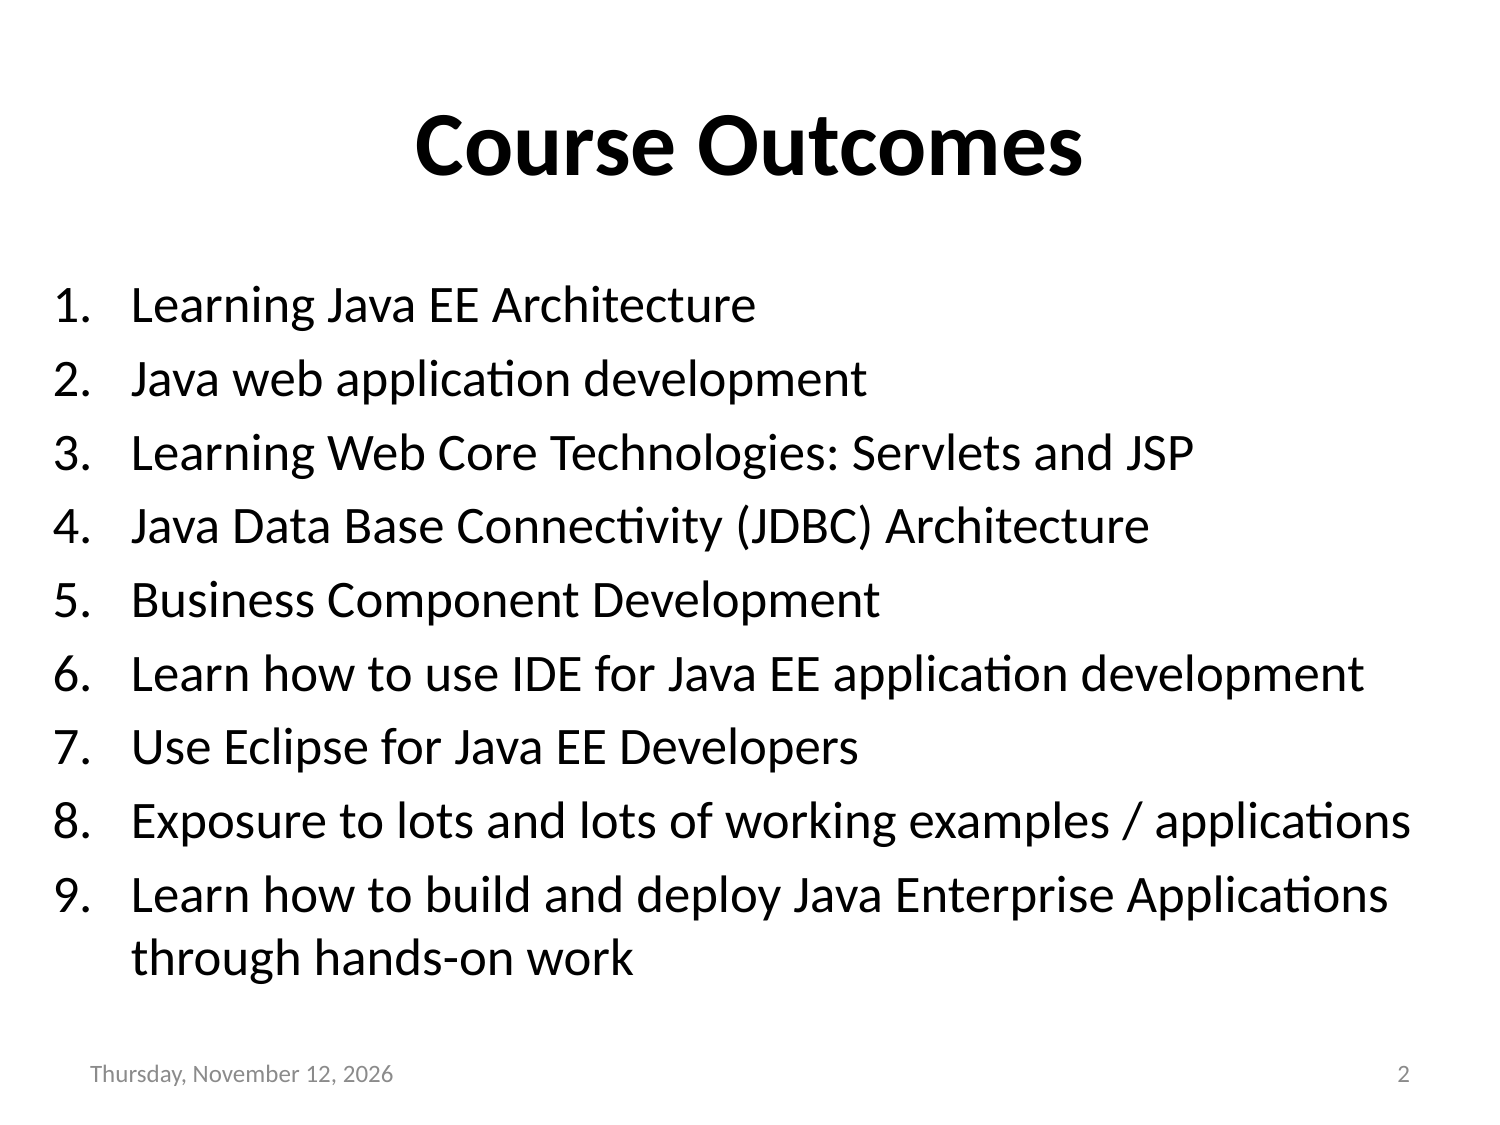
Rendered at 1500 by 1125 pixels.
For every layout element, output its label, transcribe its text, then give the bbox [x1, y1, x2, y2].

title Course Outcomes [75, 45, 1425, 233]
list Learning Java EE Architecture Java web application development Learning Web Core Technologies: Servlets and JSP Java Data Base Connectivity (JDBC) Architecture Business Component Development Learn how to use IDE for Java EE application development Use Eclipse for Java EE Developers Exposure to lots and lots of working examples / applications Learn how to build and deploy Java Enterprise Applications through hands-on work [37, 262, 1475, 1005]
slide_number 2 [1074, 1042, 1425, 1103]
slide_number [75, 1042, 425, 1103]
